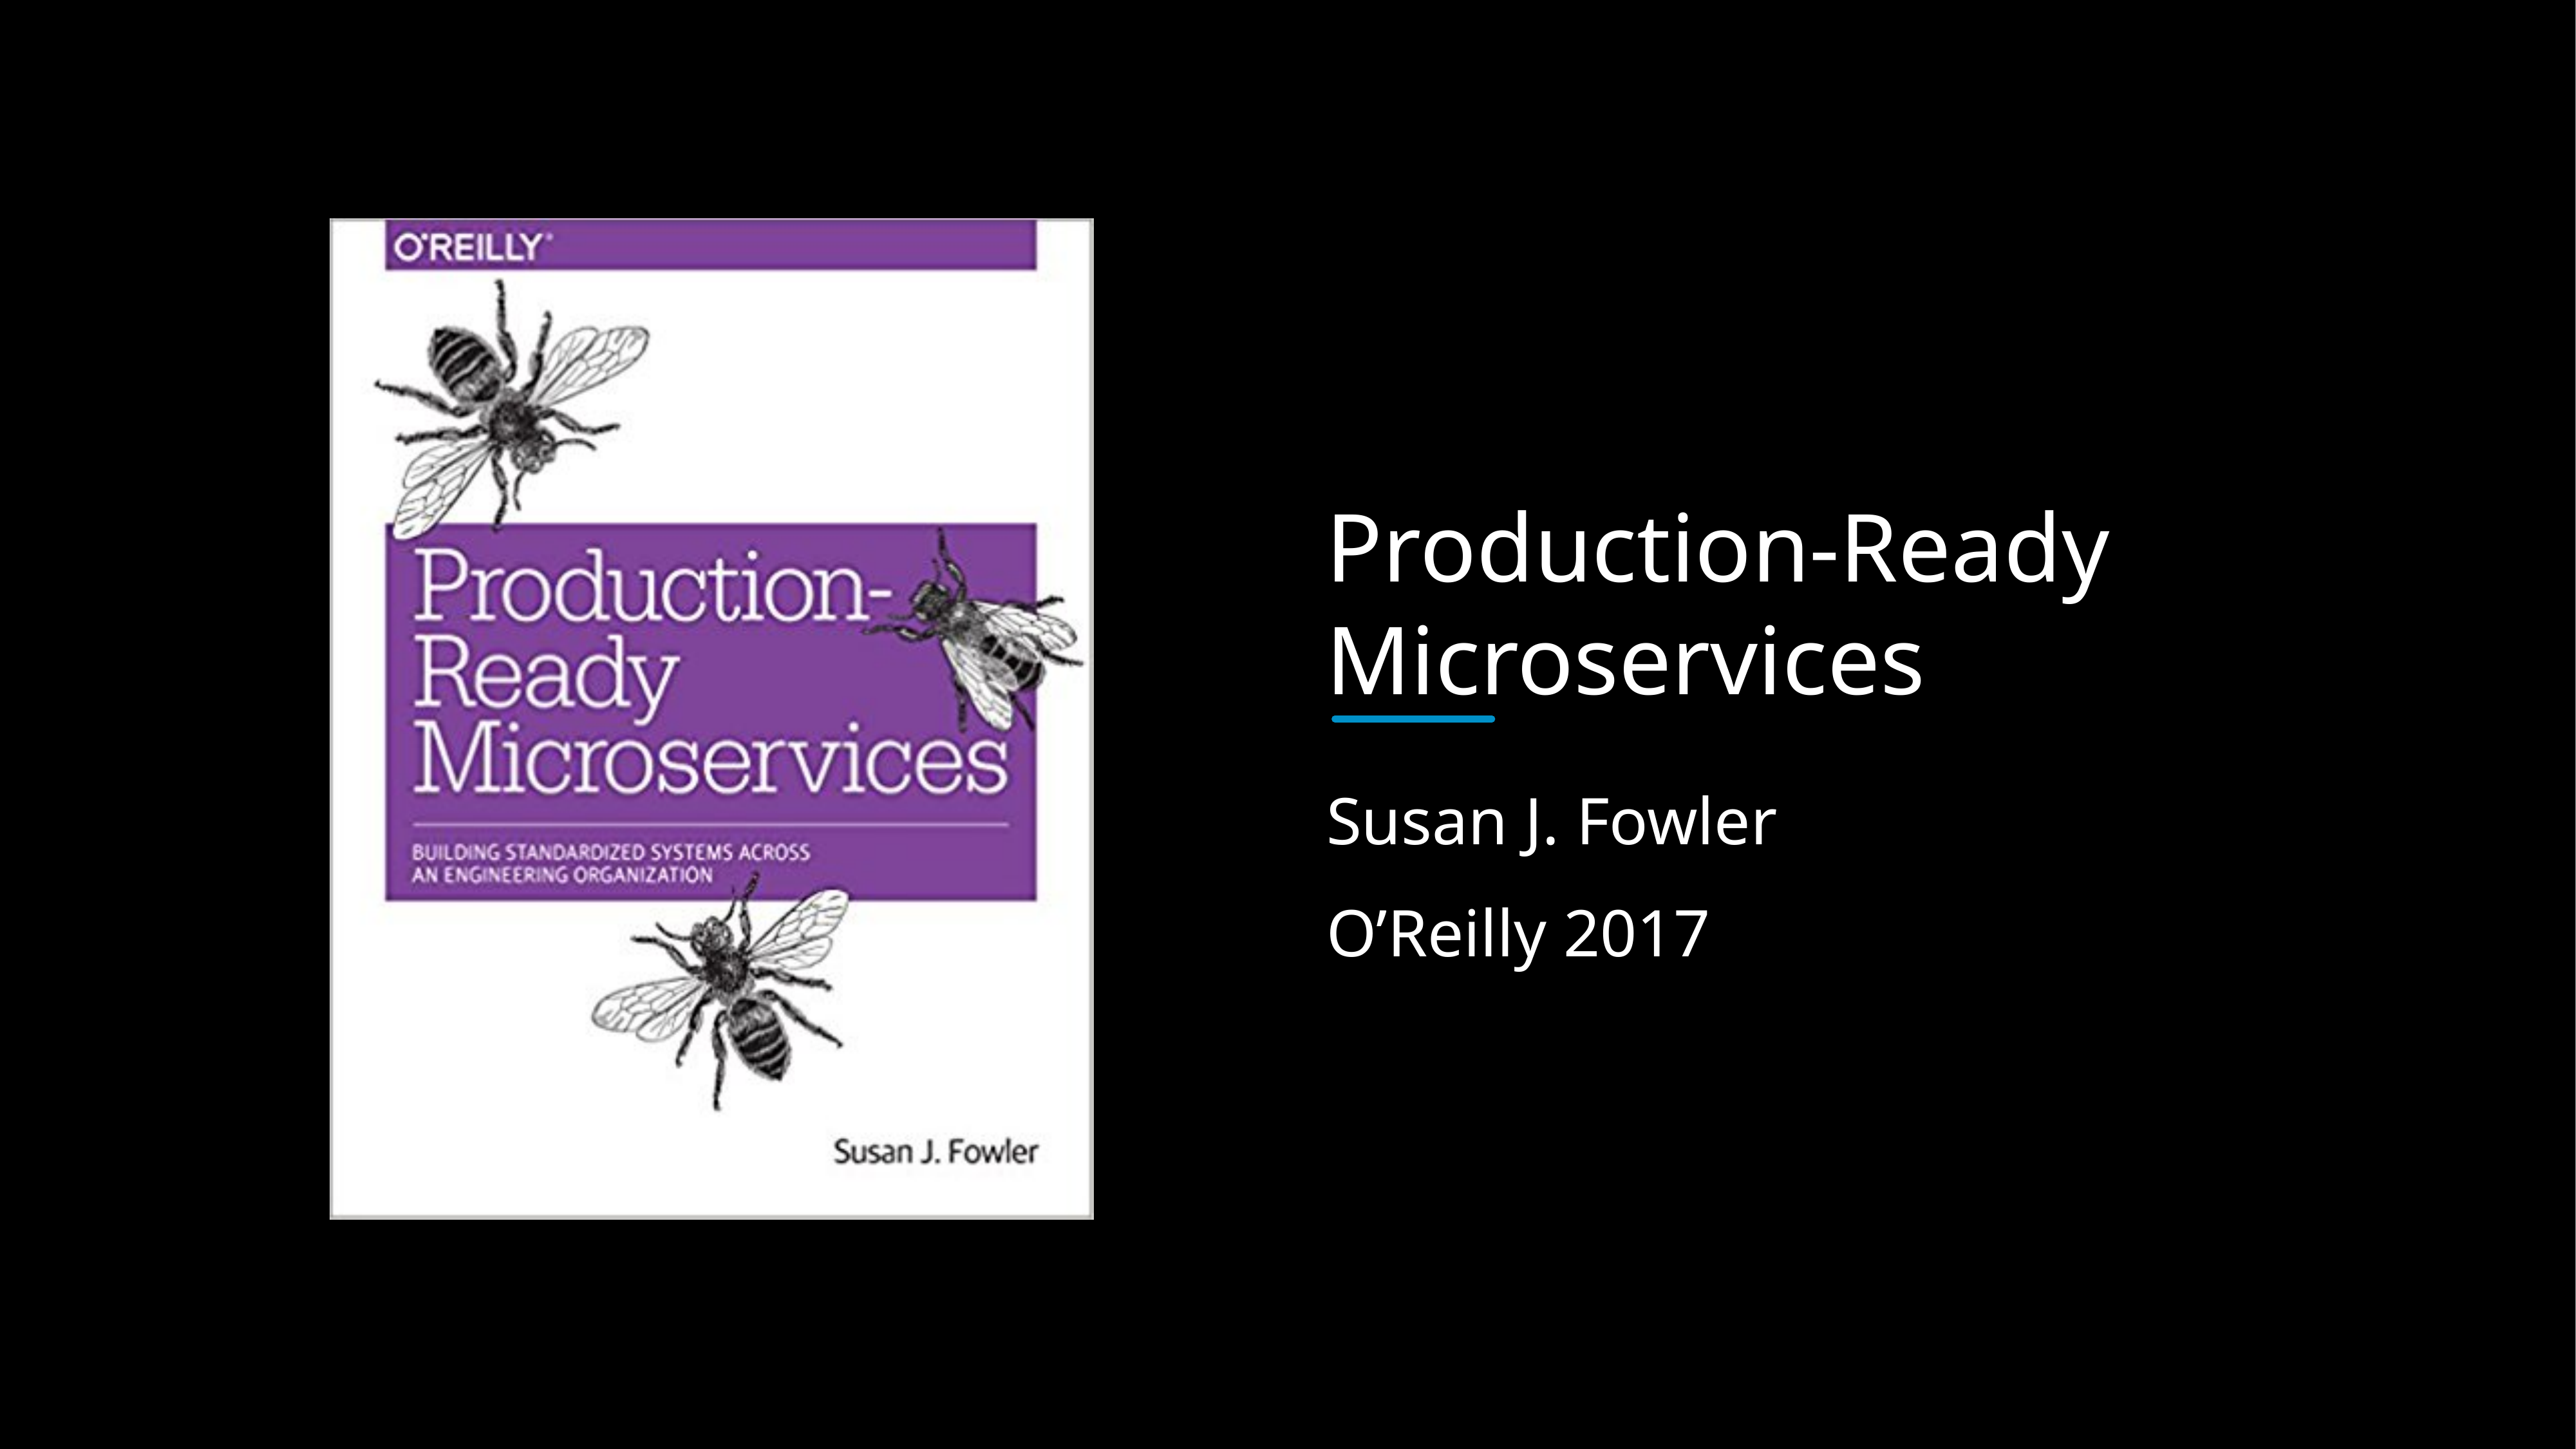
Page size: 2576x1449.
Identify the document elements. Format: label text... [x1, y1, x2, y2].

text_box Production-Ready Microservices [1317, 483, 2373, 699]
text_box O’Reilly 2017 [1321, 879, 2342, 975]
picture [330, 218, 1095, 1220]
text_box Susan J. Fowler [1321, 767, 2291, 863]
